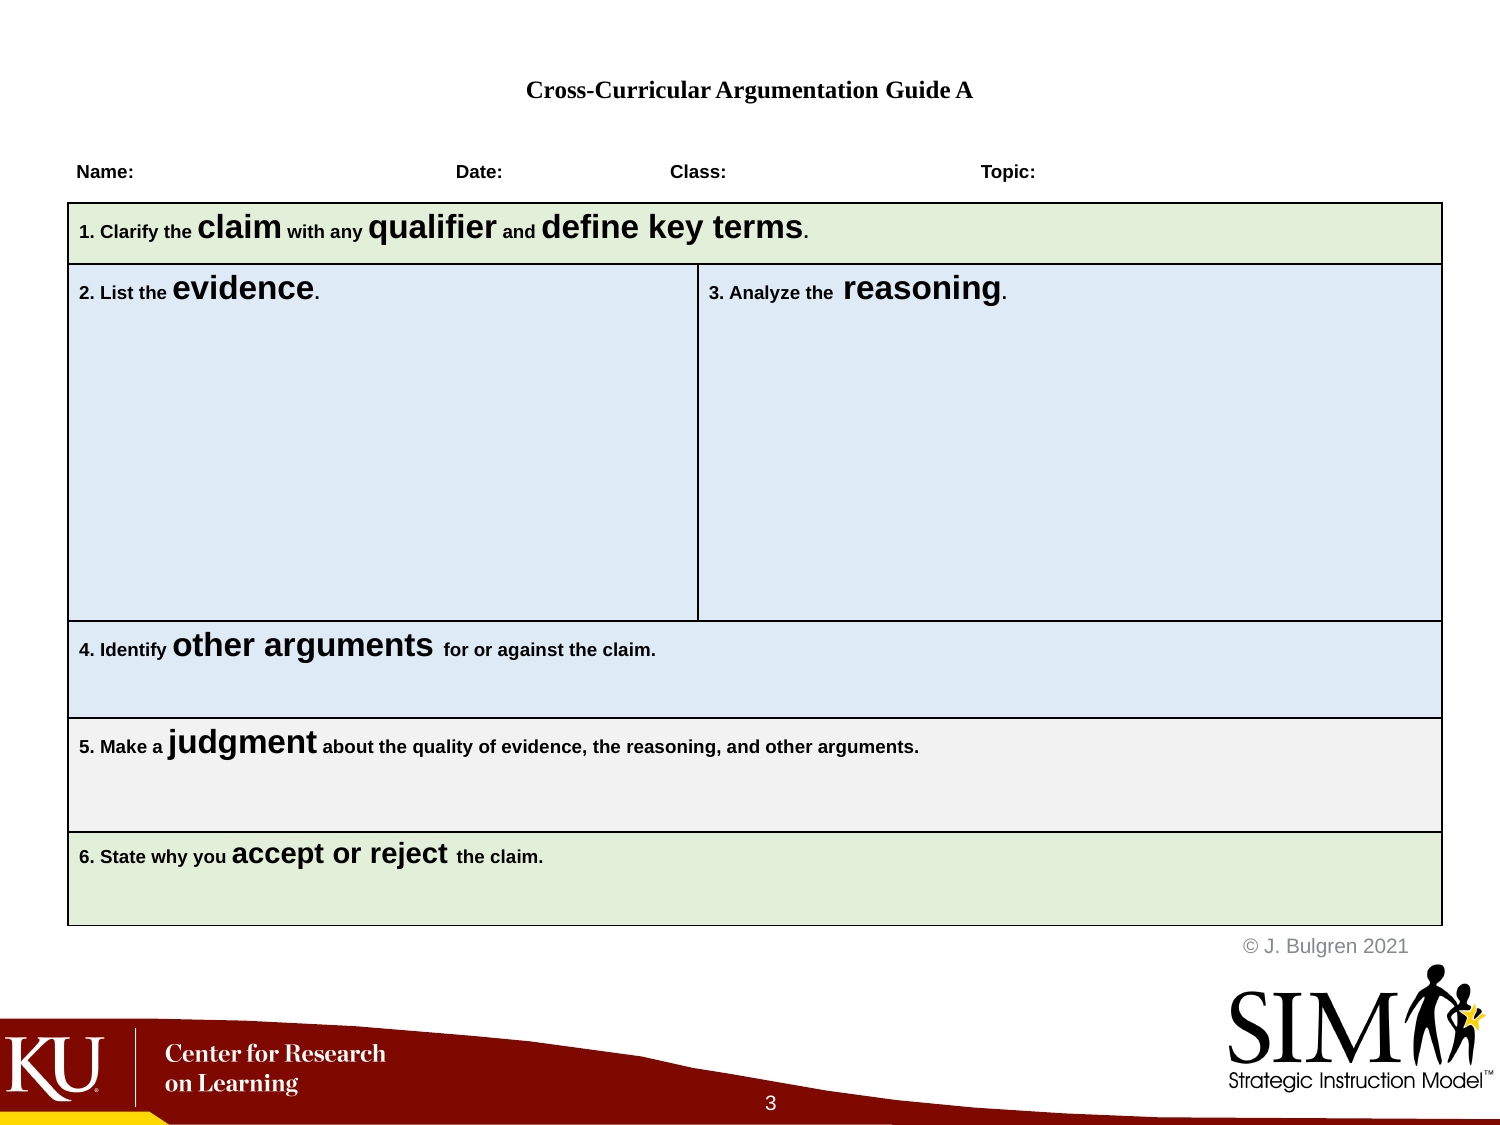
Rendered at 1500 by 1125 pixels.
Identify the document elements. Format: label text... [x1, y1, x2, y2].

table_header Class: [622, 156, 849, 202]
table_header 1. Clarify the claim with any qualifier and define key terms. [69, 204, 1441, 263]
table_cell 5. Make a judgment about the quality of evidence, the reasoning, and other arguments. [69, 719, 1441, 831]
text_box Cross-Curricular Argumentation Guide A [212, 66, 1288, 142]
table_header Topic: [849, 156, 1460, 257]
table_cell 6. State why you accept or reject the claim. [69, 833, 1441, 925]
table_cell 4. Identify other arguments for or against the claim. [69, 622, 1441, 717]
picture [1222, 949, 1500, 1108]
slide_number 3 [749, 1081, 860, 1125]
picture [5, 1028, 386, 1107]
table_header Date: [445, 156, 622, 202]
table_cell 3. Analyze the reasoning. [699, 265, 1441, 620]
table_cell 2. List the evidence. [69, 265, 697, 620]
table_header Name: [65, 156, 445, 257]
footer © J. Bulgren 2021 [1217, 925, 1425, 971]
